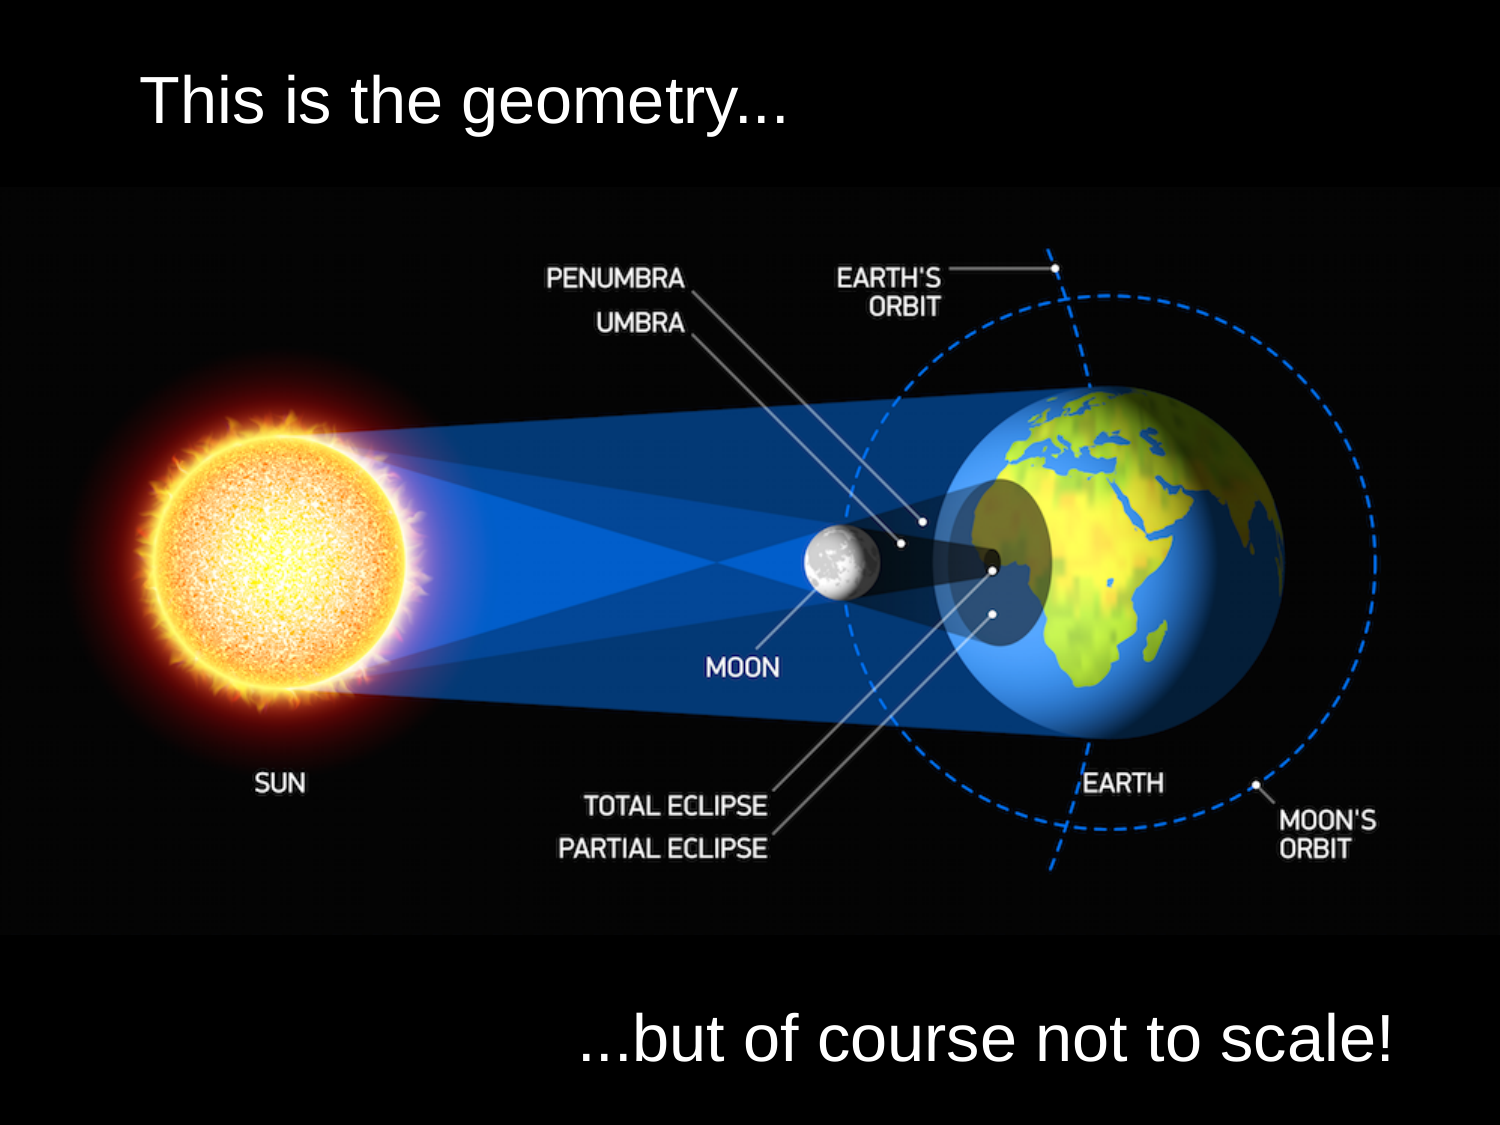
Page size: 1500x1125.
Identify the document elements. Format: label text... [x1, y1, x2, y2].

text_box This is the geometry... [124, 49, 1013, 145]
picture [0, 187, 1500, 935]
text_box ...but of course not to scale! [562, 987, 1450, 1083]
